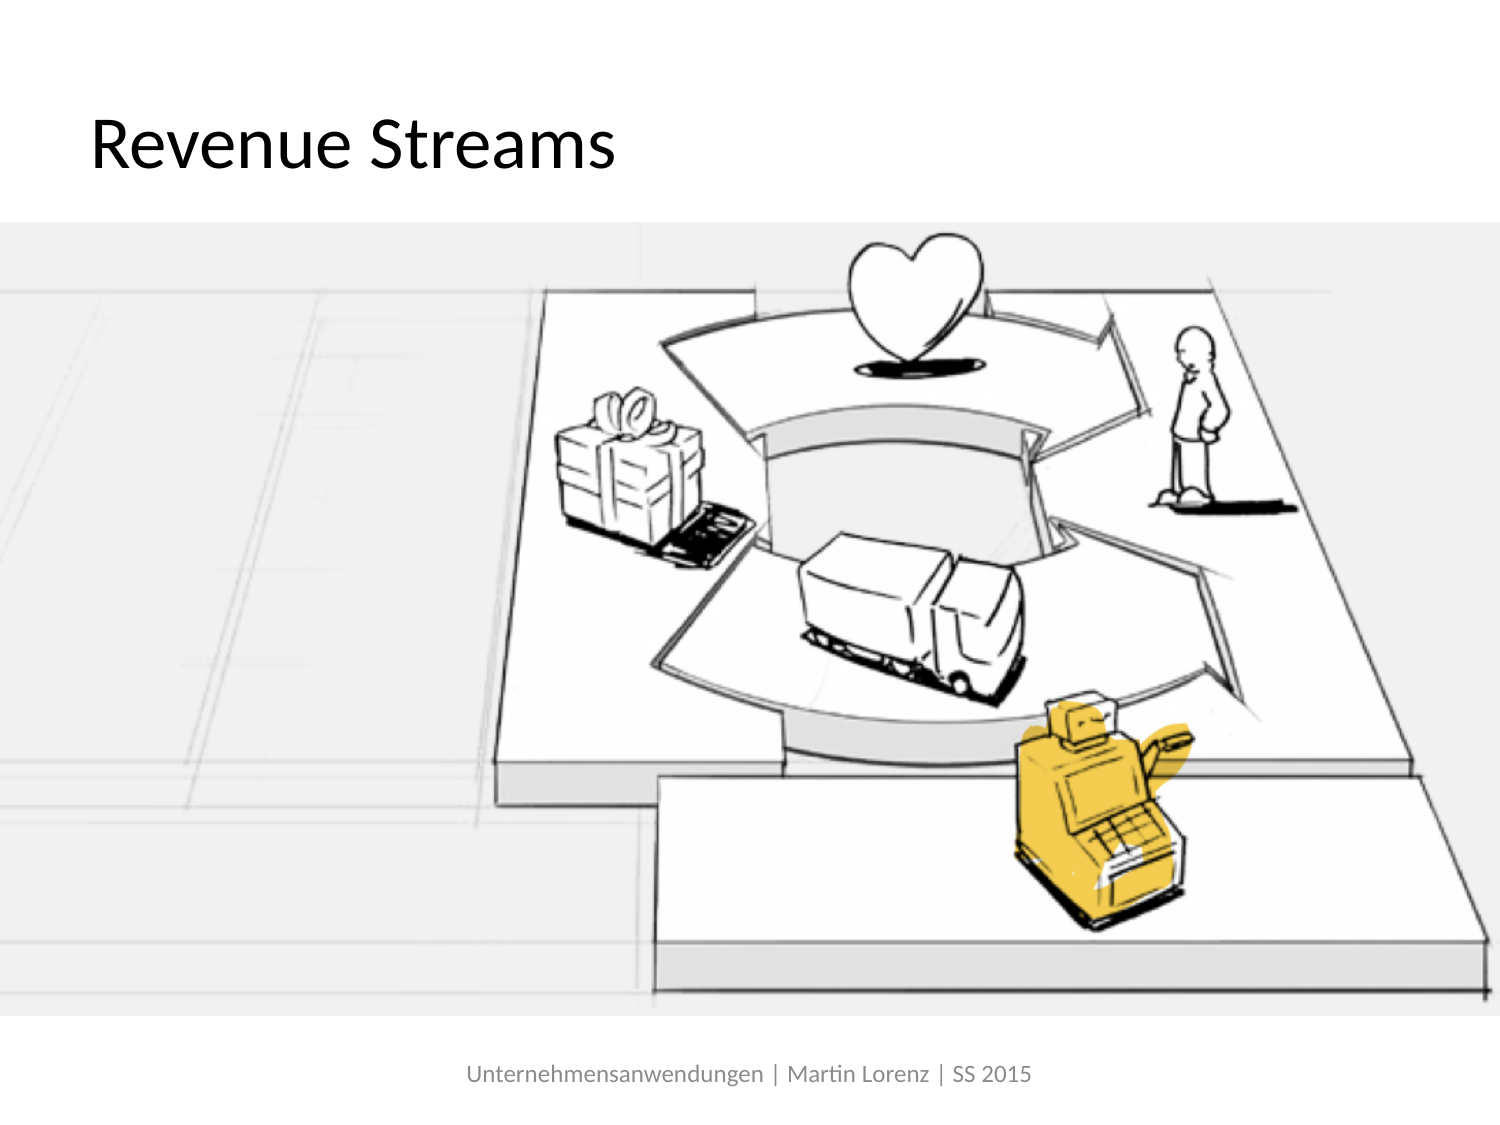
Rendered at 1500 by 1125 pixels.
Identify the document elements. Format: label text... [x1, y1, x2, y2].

footer Unternehmensanwendungen | Martin Lorenz | SS 2015 [112, 1042, 1388, 1103]
picture [0, 222, 1500, 1016]
title Revenue Streams [75, 45, 1425, 220]
